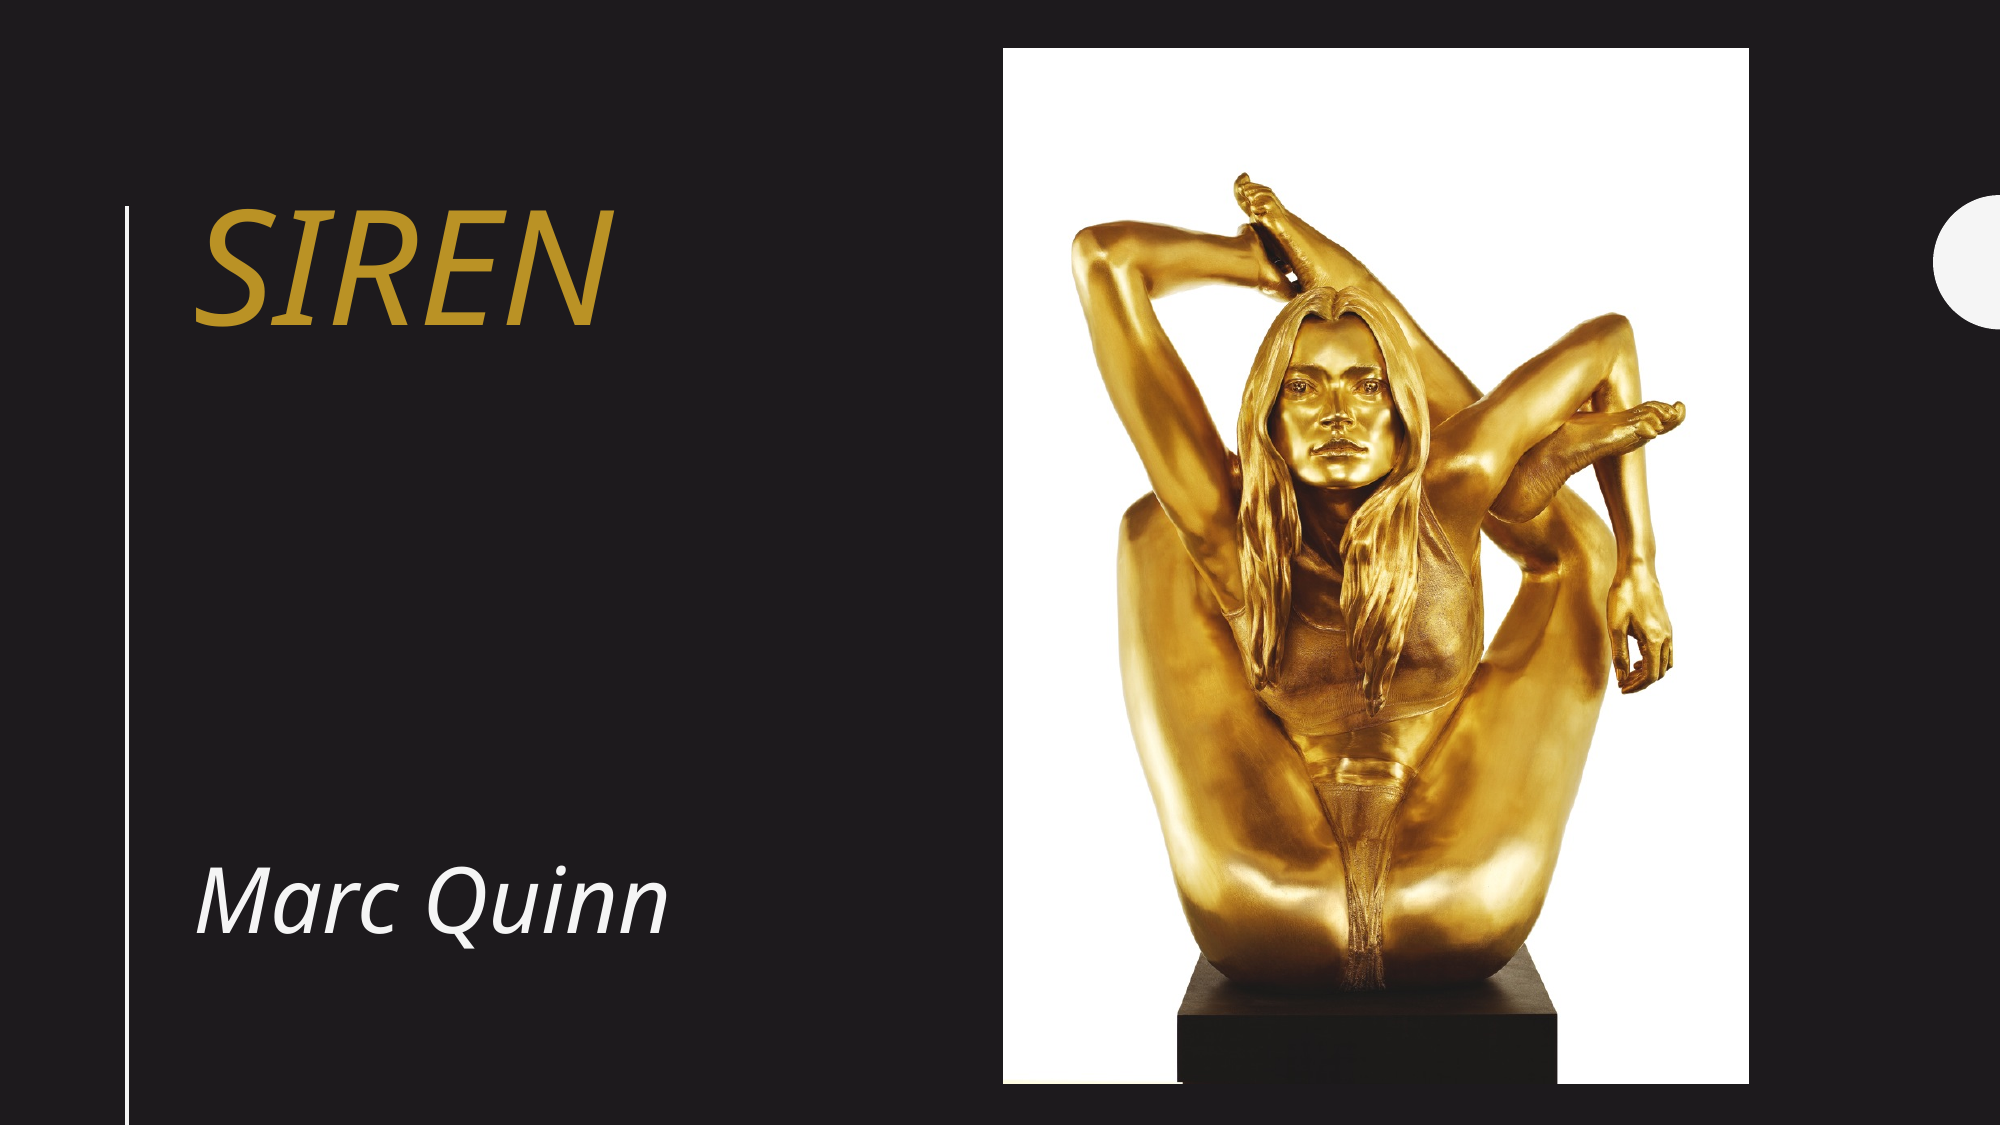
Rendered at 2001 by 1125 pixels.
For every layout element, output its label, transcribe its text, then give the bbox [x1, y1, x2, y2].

title Siren [178, 187, 1003, 818]
subtitle Marc Quinn [178, 818, 1003, 1025]
picture [1003, 48, 1749, 1084]
